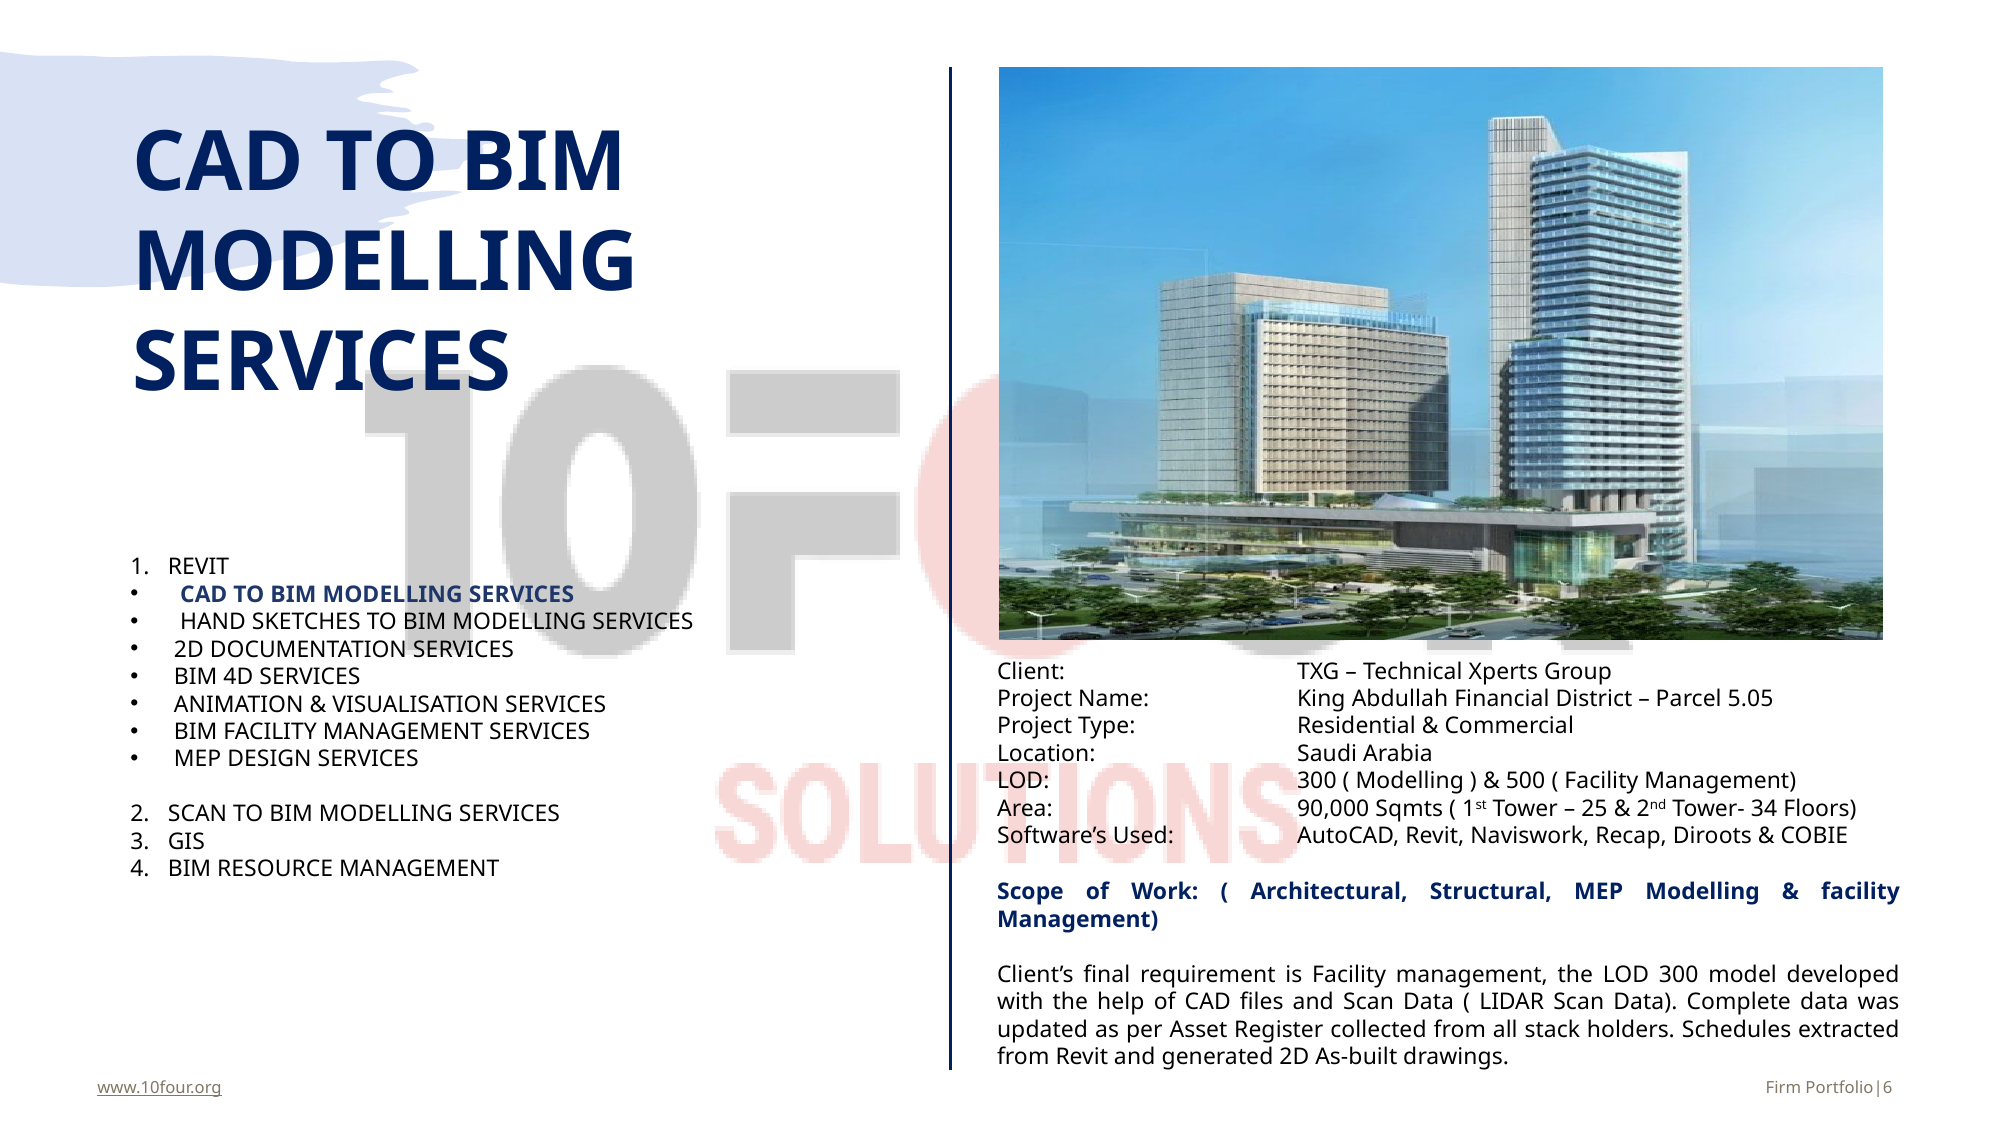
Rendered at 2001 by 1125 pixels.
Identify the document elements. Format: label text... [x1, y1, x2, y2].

text_box Scope of Work: ( Architectural, Structural, MEP Modelling & facility Management) Client’s final requirement is Facility management, the LOD 300 model developed with the help of CAD files and Scan Data ( LIDAR Scan Data). Complete data was updated as per Asset Register collected from all stack holders. Schedules extracted from Revit and generated 2D As-built drawings. [982, 869, 1916, 1077]
text_box Client: TXG – Technical Xperts Group Project Name: King Abdullah Financial District – Parcel 5.05 Project Type: Residential & Commercial Location: Saudi Arabia LOD: 300 ( Modelling ) & 500 ( Facility Management) Area: 90,000 Sqmts ( 1st Tower – 25 & 2nd Tower- 34 Floors) Software’s Used: AutoCAD, Revit, Naviswork, Recap, Diroots & COBIE [982, 648, 1902, 869]
text_box www.10four.org [82, 1069, 238, 1105]
text_box CAD TO BIM MODELLING SERVICES [117, 99, 920, 326]
picture [999, 67, 1883, 640]
text_box REVIT CAD TO BIM MODELLING SERVICES HAND SKETCHES TO BIM MODELLING SERVICES 2D DOCUMENTATION SERVICES BIM 4D SERVICES ANIMATION & VISUALISATION SERVICES BIM FACILITY MANAGEMENT SERVICES MEP DESIGN SERVICES 2. SCAN TO BIM MODELLING SERVICES 3. GIS 4. BIM RESOURCE MANAGEMENT [115, 544, 752, 889]
text_box Firm Portfolio|6 [1750, 1069, 1908, 1105]
